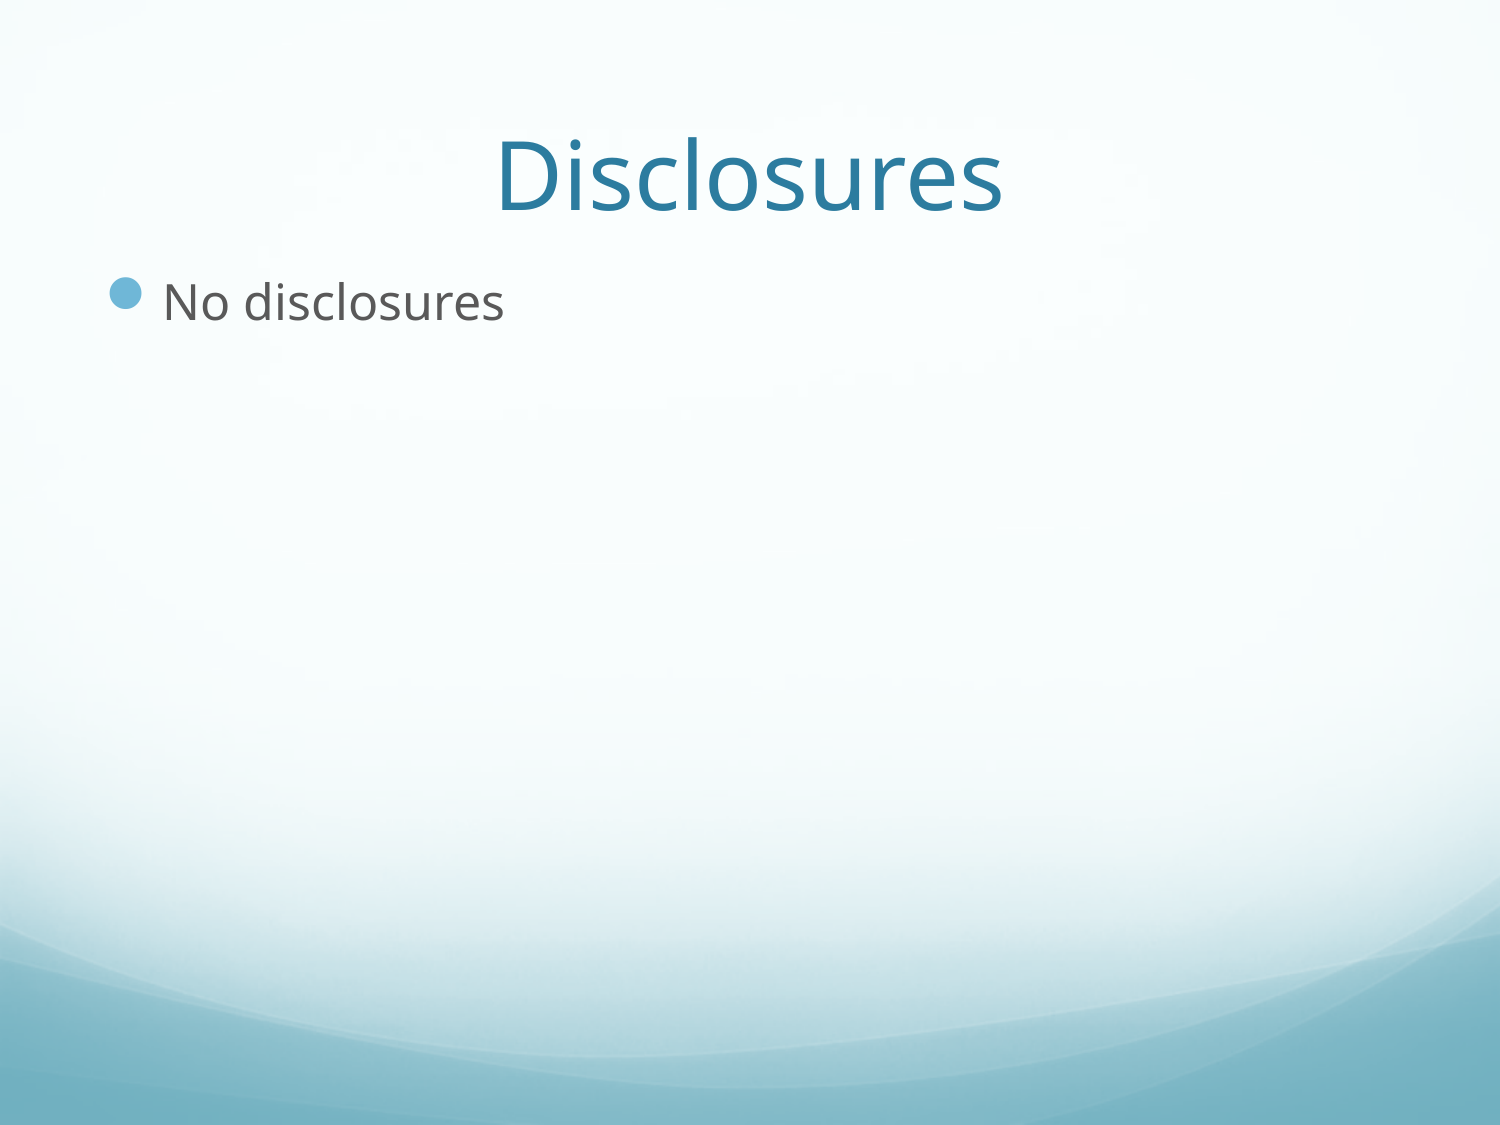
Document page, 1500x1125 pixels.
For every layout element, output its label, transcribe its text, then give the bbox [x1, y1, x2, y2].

title Disclosures [90, 17, 1410, 237]
list No disclosures [90, 262, 1410, 975]
